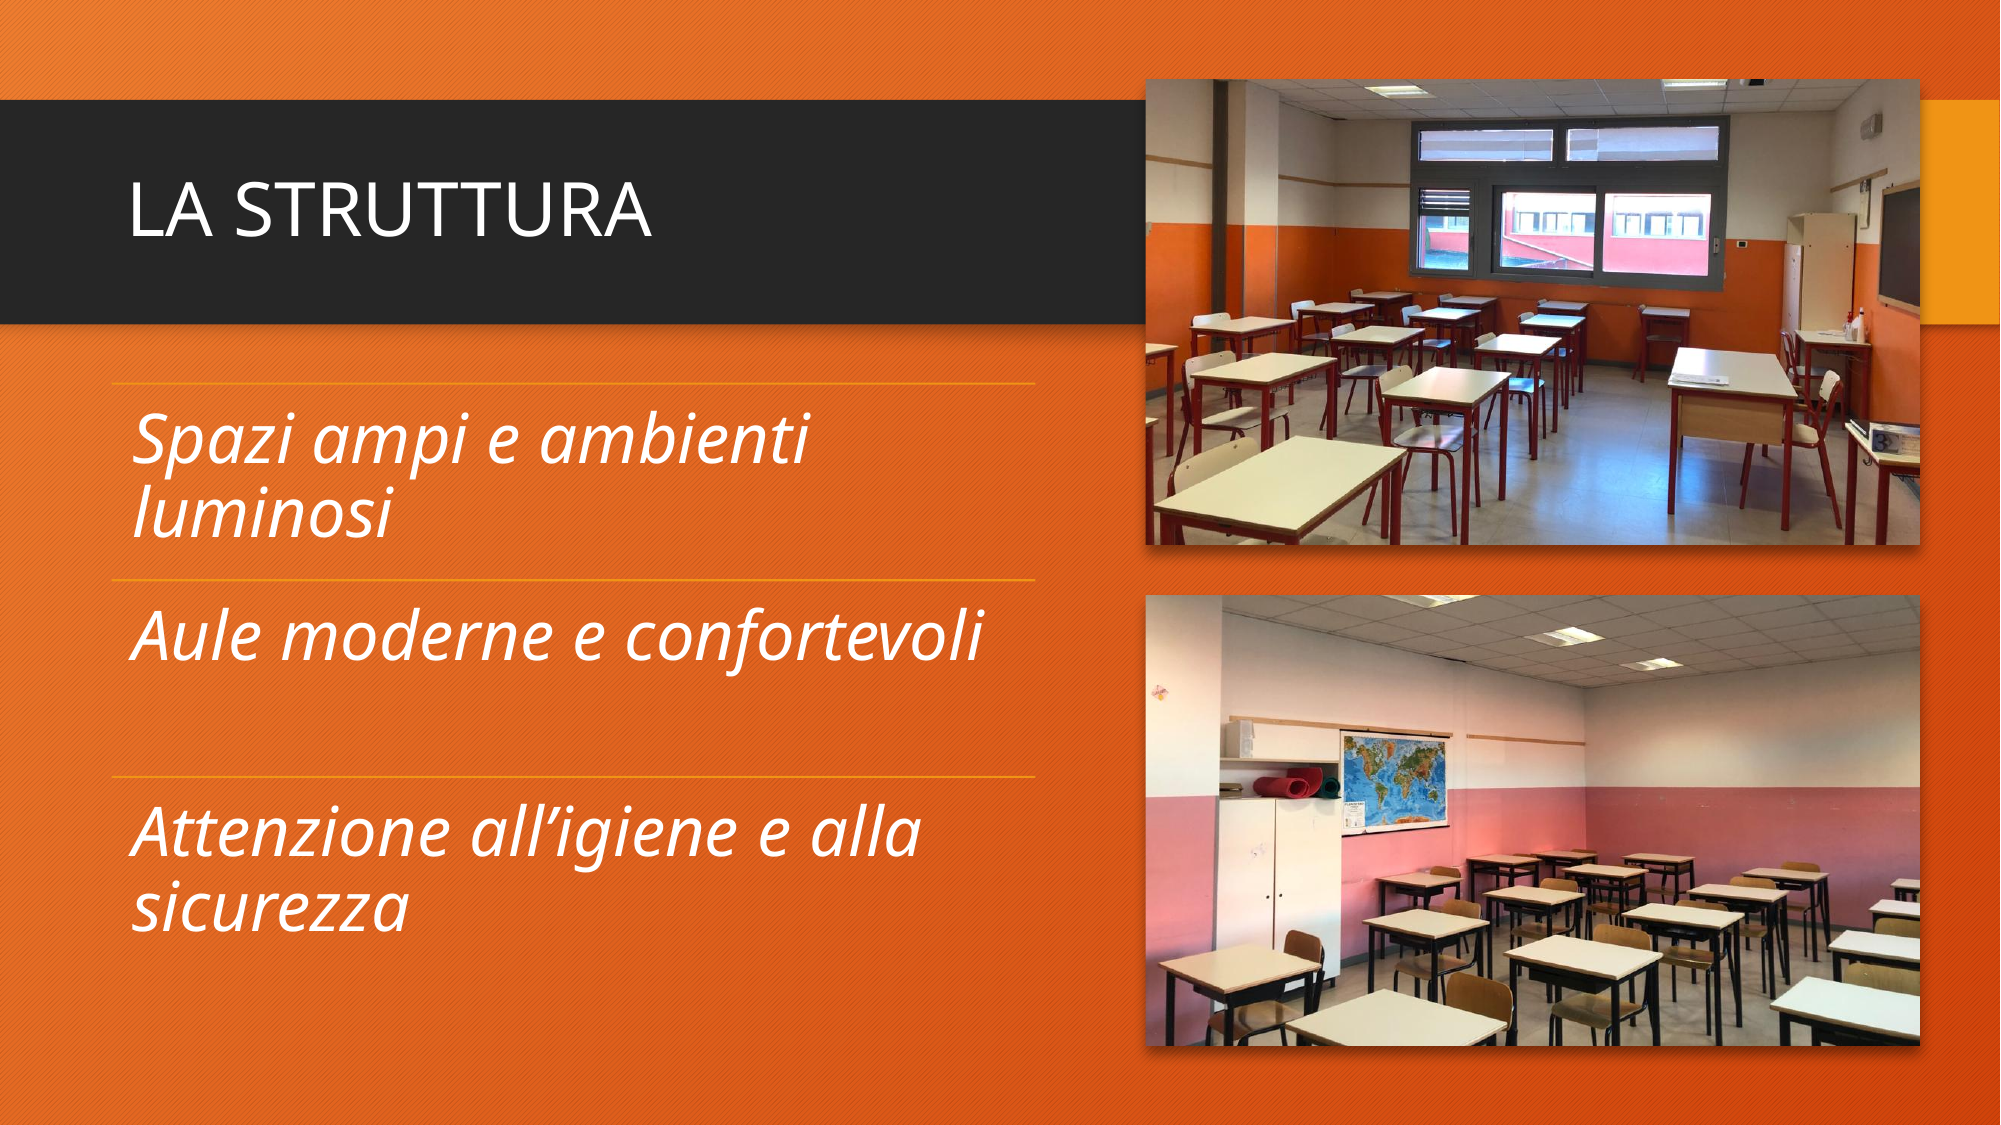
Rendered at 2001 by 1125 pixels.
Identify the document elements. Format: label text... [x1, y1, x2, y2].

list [111, 383, 1036, 974]
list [1145, 595, 1921, 1047]
picture [0, 79, 2000, 545]
title LA STRUTTURA [111, 123, 1036, 301]
